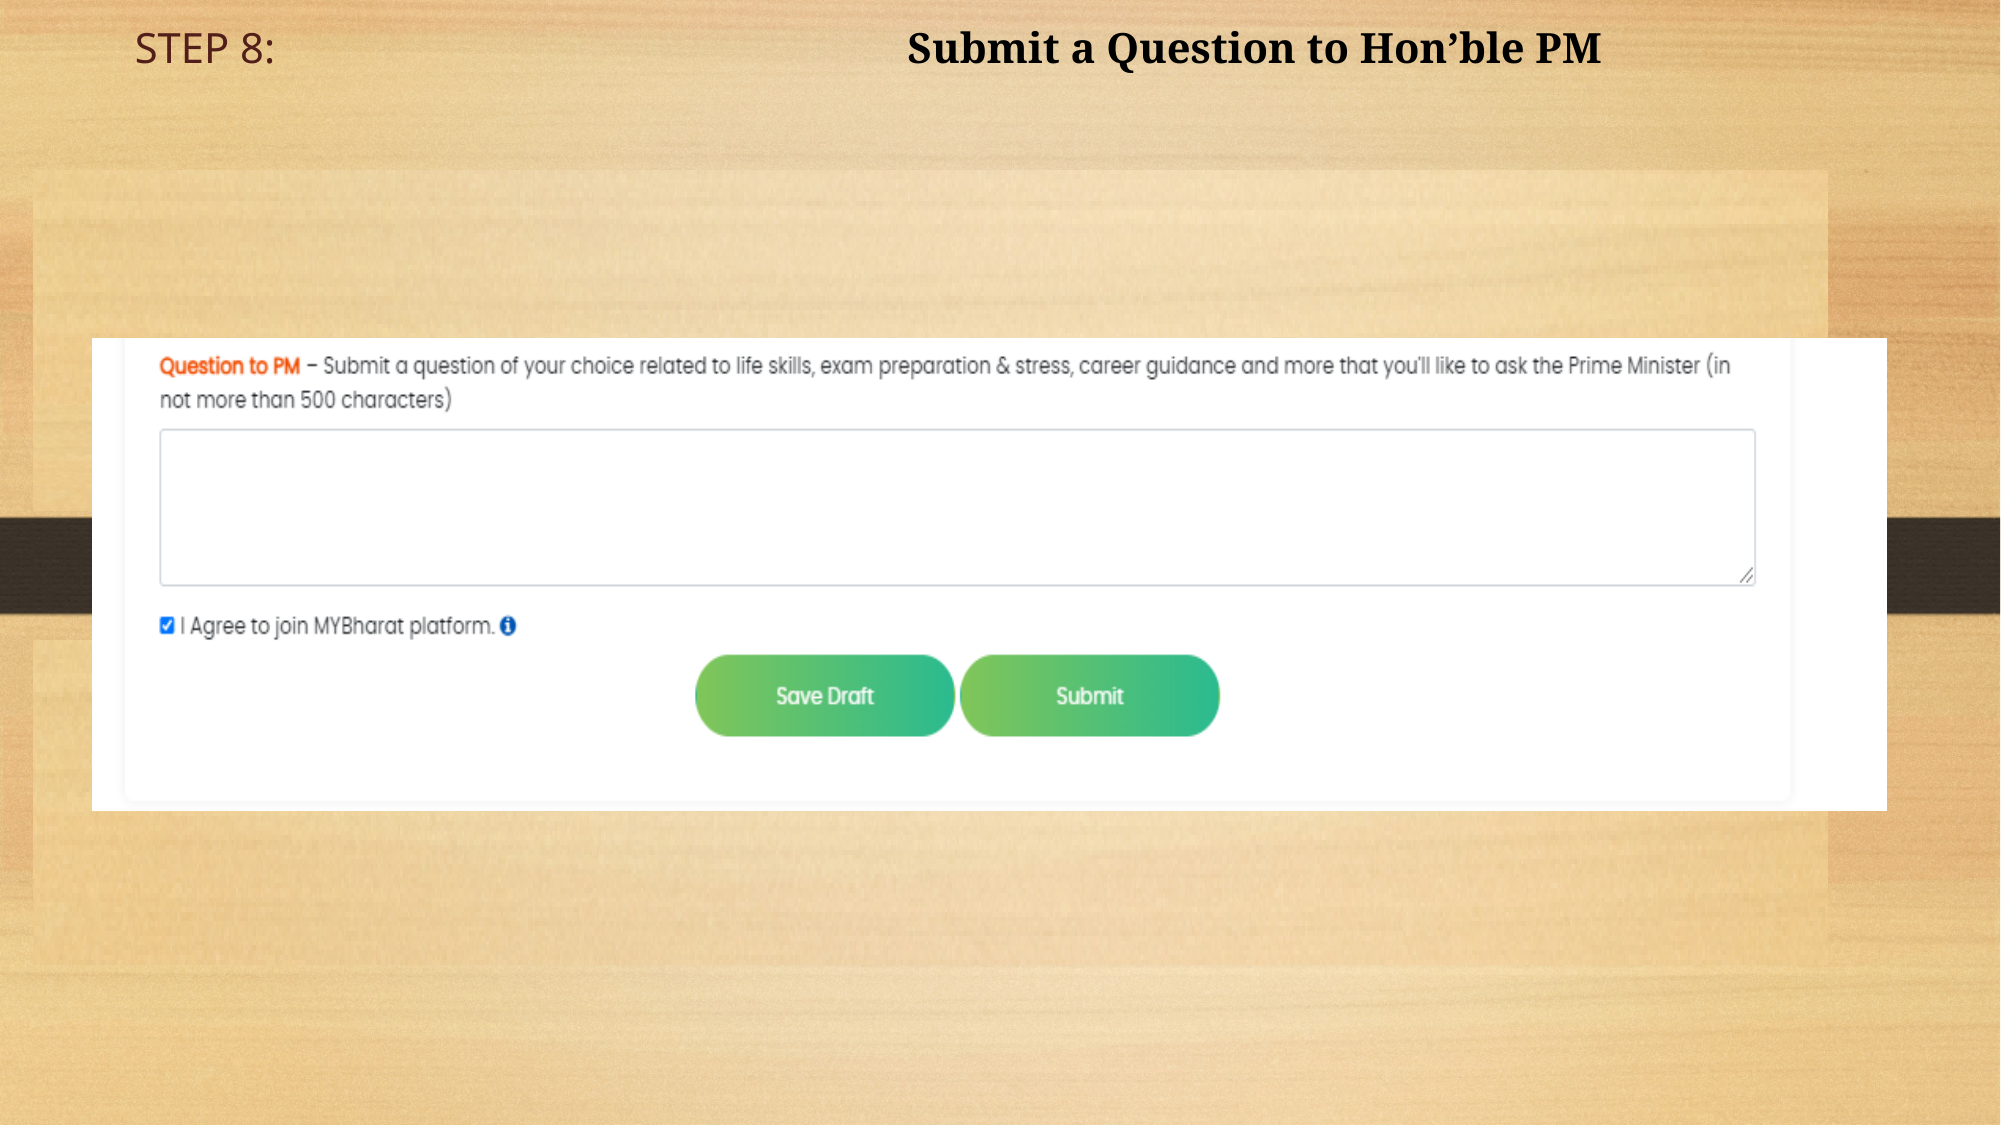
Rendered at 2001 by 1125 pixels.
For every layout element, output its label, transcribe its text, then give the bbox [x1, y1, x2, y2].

picture [0, 0, 2001, 1125]
text_box STEP 8: Submit a Question to Hon’ble PM [119, 14, 2000, 130]
